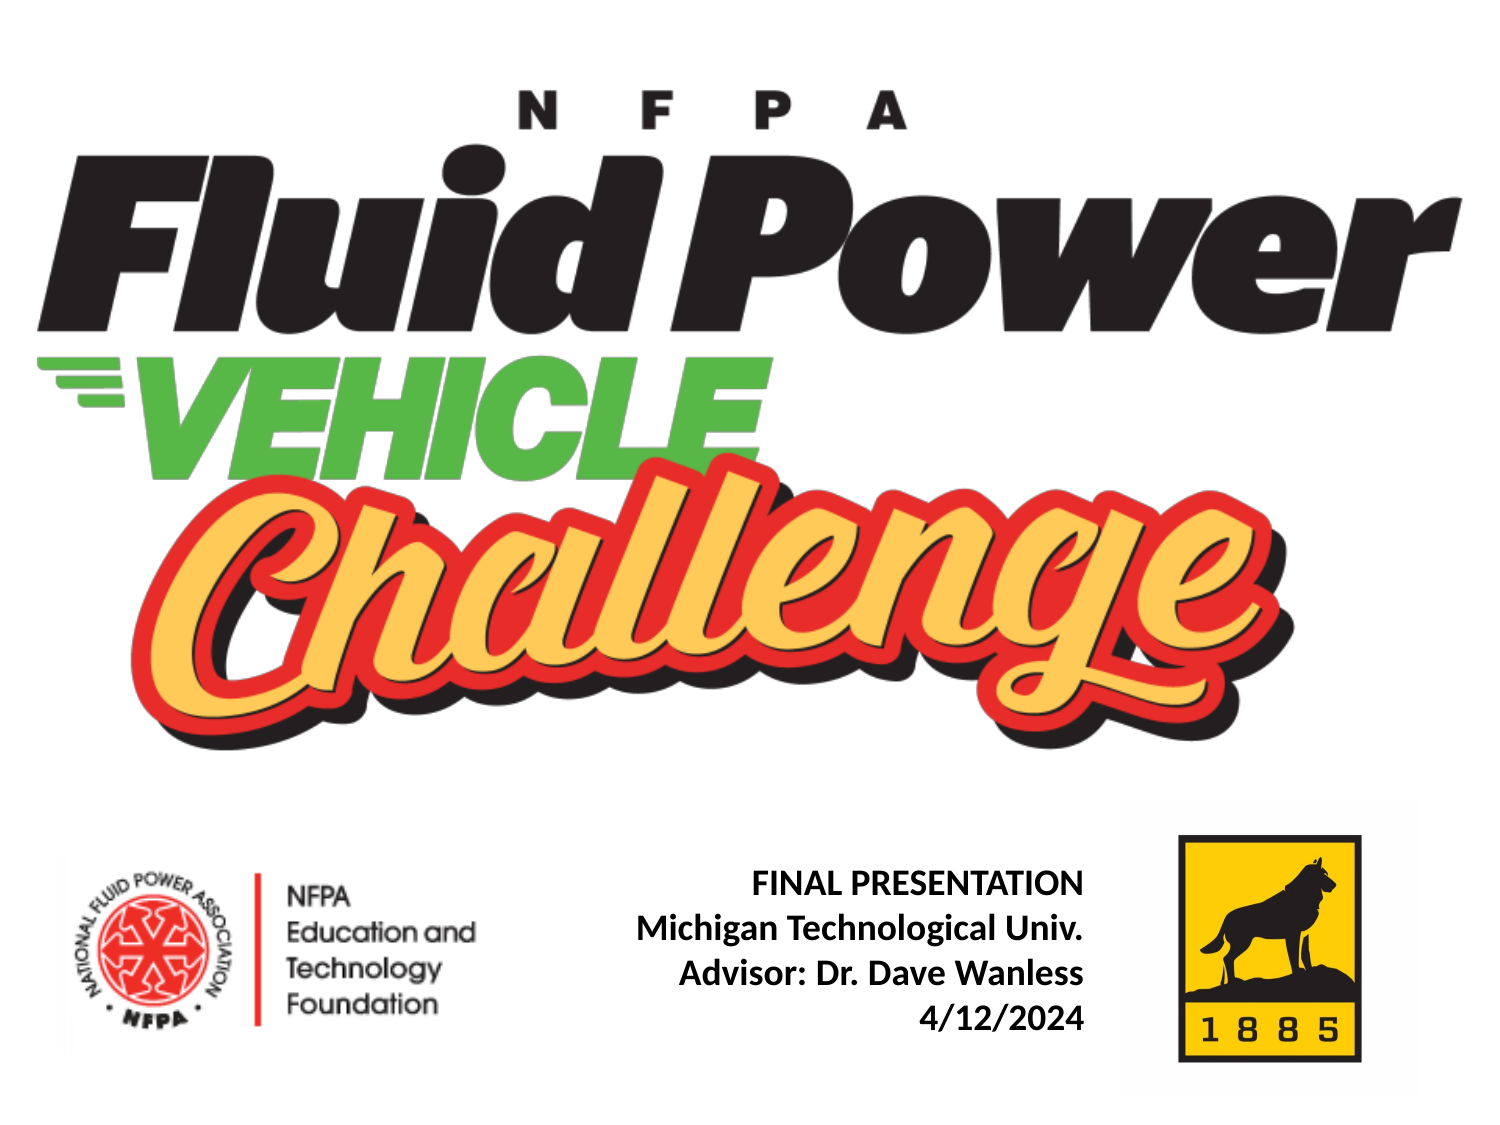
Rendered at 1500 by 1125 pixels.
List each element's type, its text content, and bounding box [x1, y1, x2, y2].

picture [1121, 800, 1418, 1097]
picture [0, 53, 1500, 788]
picture [57, 855, 512, 1054]
text_box FINAL PRESENTATION Michigan Technological Univ. Advisor: Dr. Dave Wanless 4/12/2024 [598, 850, 1100, 1046]
